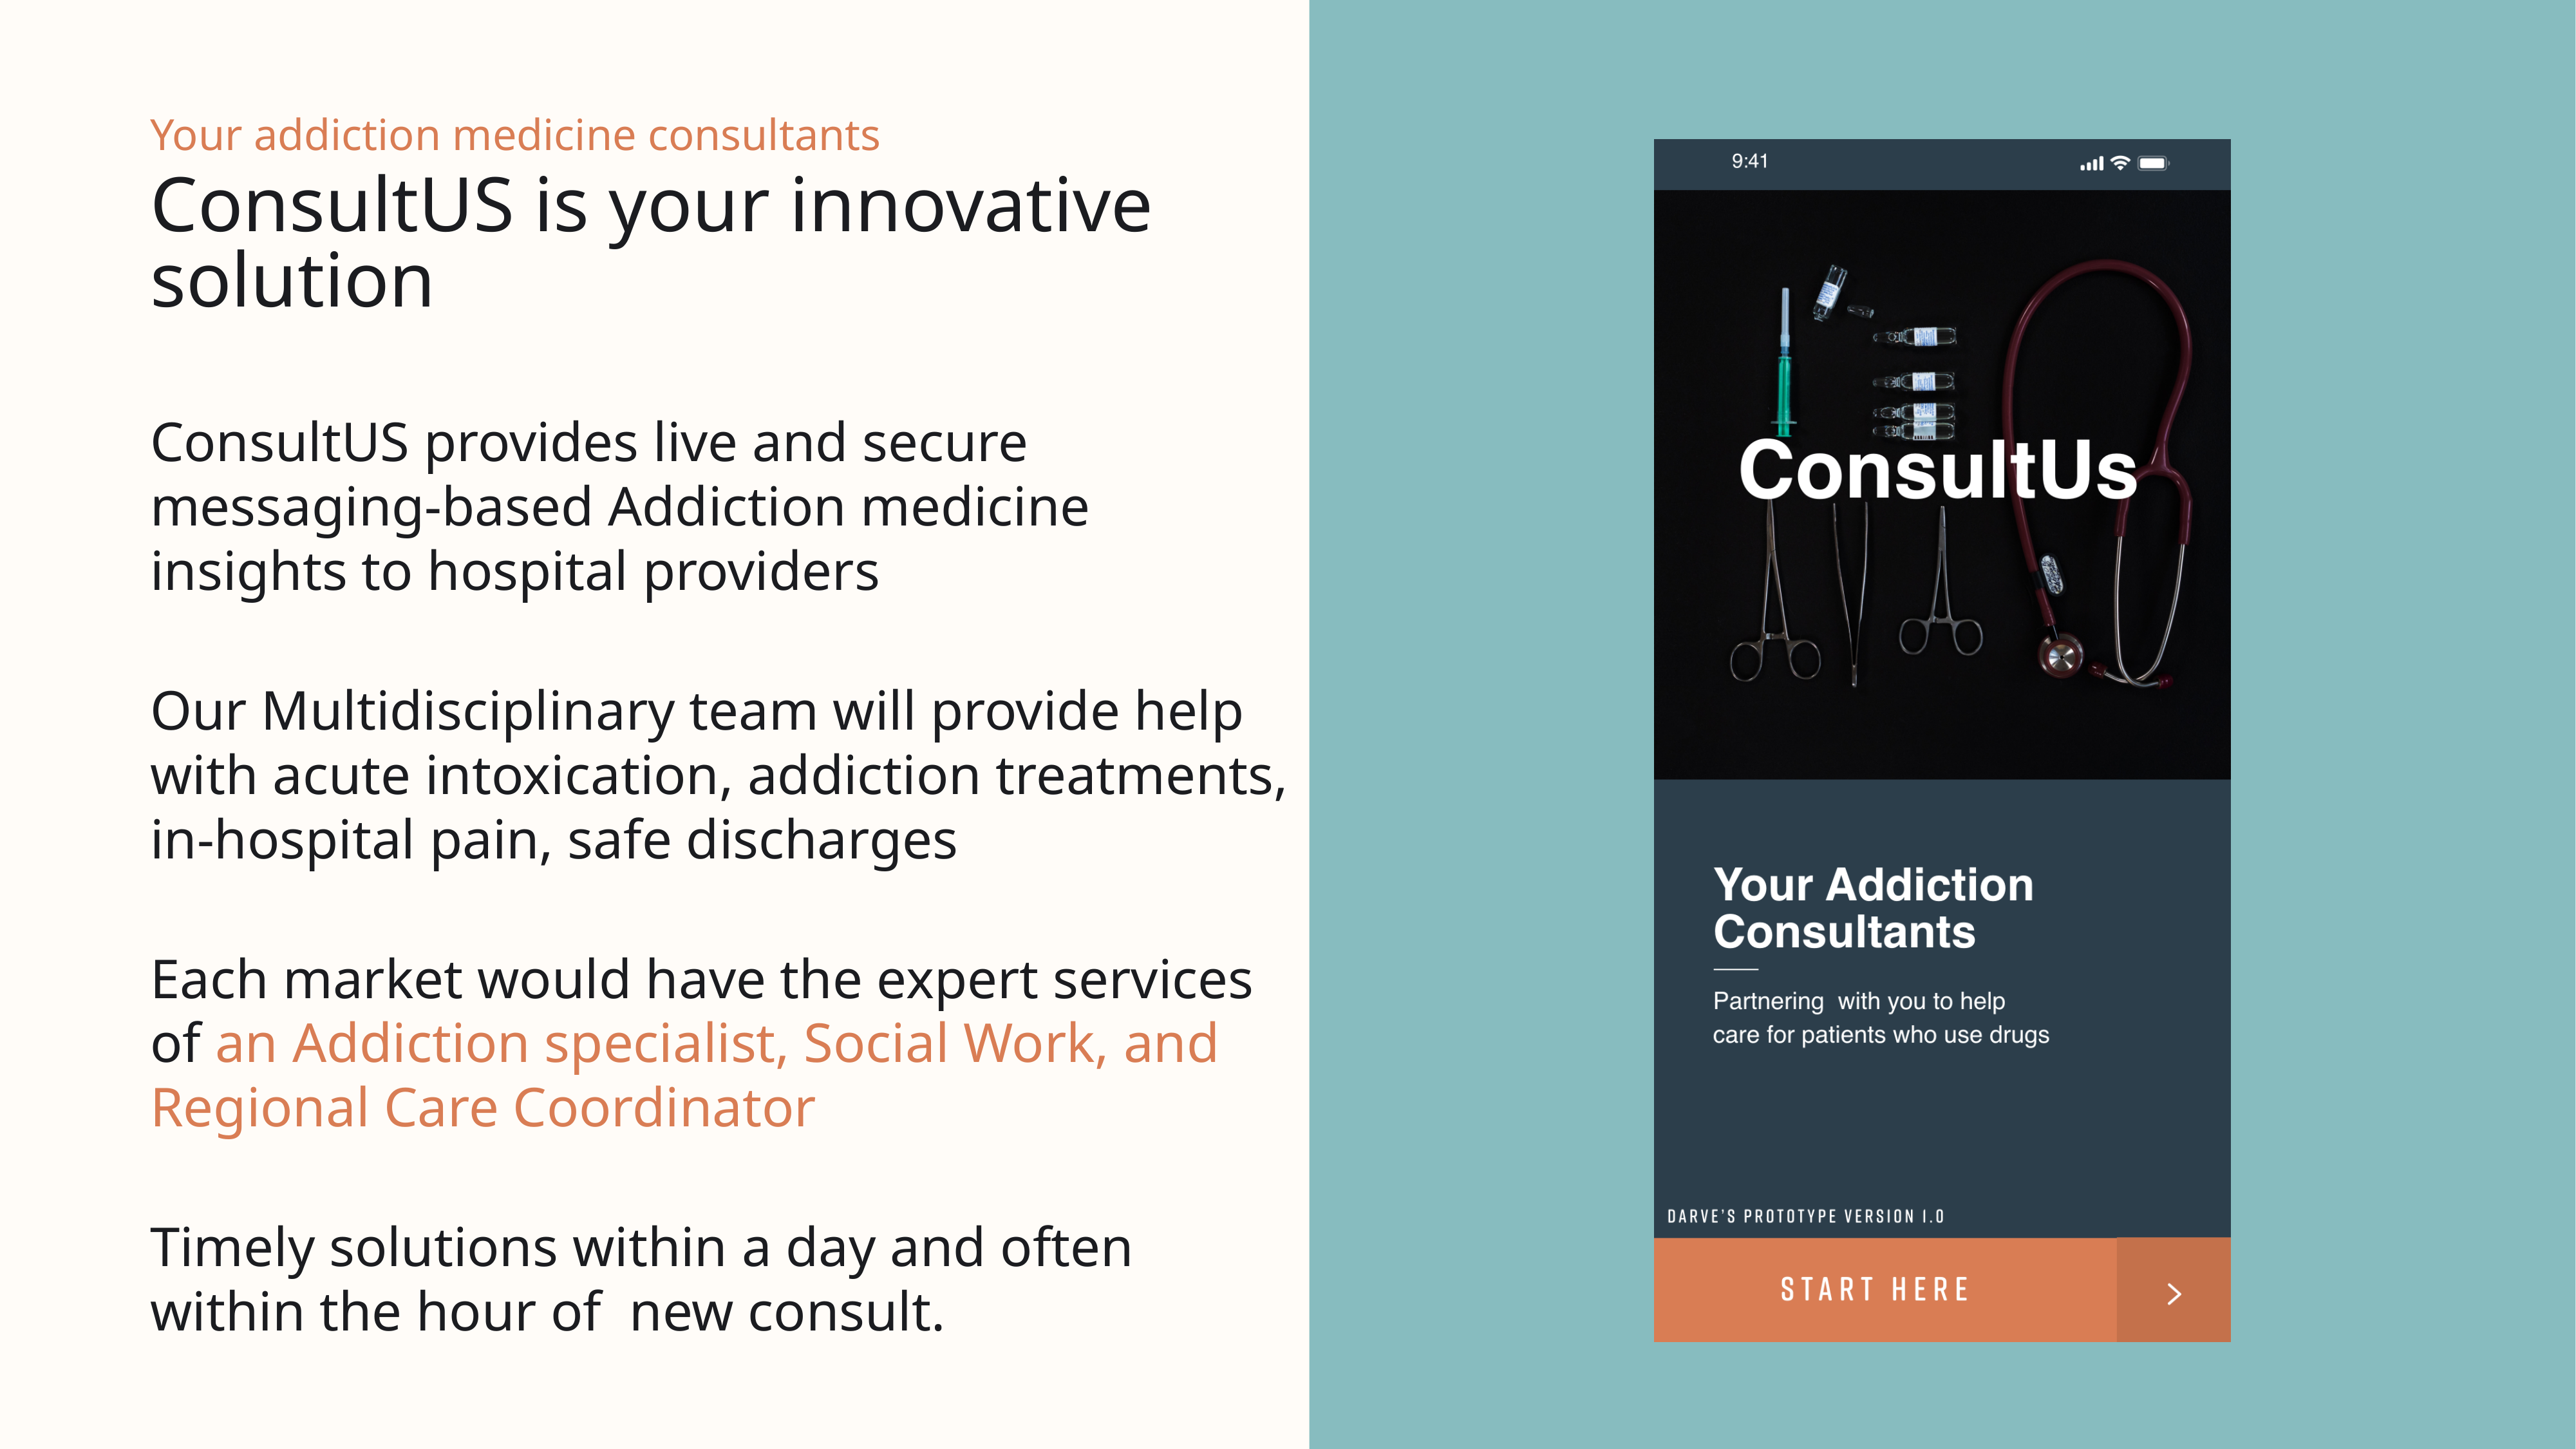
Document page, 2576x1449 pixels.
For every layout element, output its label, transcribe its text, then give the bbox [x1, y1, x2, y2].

text_box ConsultUS provides live and secure messaging-based Addiction medicine insights to hospital providers Our Multidisciplinary team will provide help with acute intoxication, addiction treatments, in-hospital pain, safe discharges Each market would have the expert services of an Addiction specialist, Social Work, and Regional Care Coordinator Timely solutions within a day and often within the hour of new consult. [150, 408, 1293, 1358]
text_box Your addiction medicine consultants [150, 107, 1288, 193]
picture [1654, 139, 2231, 1342]
text_box ConsultUS is your innovative solution [150, 171, 1304, 397]
text_box [1309, 0, 2576, 1449]
